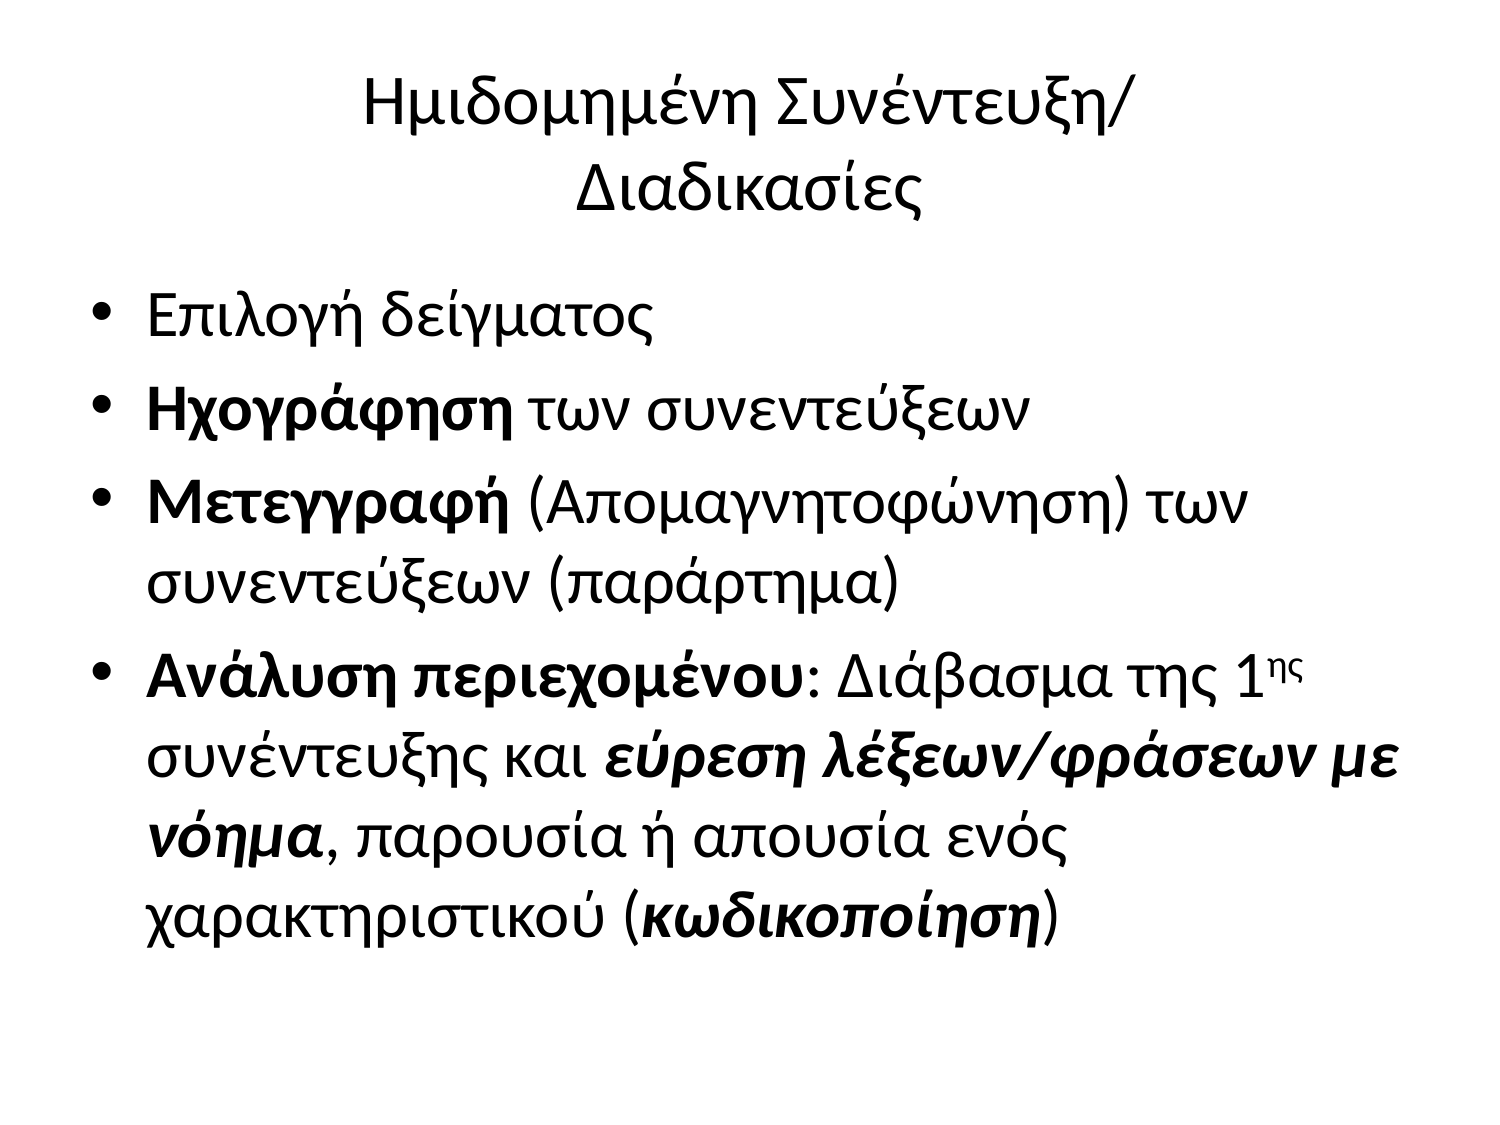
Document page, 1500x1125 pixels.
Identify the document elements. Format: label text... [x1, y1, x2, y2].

list Επιλογή δείγματος Ηχογράφηση των συνεντεύξεων Μετεγγραφή (Απομαγνητοφώνηση) των συνεντεύξεων (παράρτημα) Ανάλυση περιεχομένου: Διάβασμα της 1ης συνέντευξης και εύρεση λέξεων/φράσεων με νόημα, παρουσία ή απουσία ενός χαρακτηριστικού (κωδικοποίηση) [75, 262, 1425, 1059]
title Ημιδομημένη Συνέντευξη/ Διαδικασίες [75, 45, 1425, 233]
